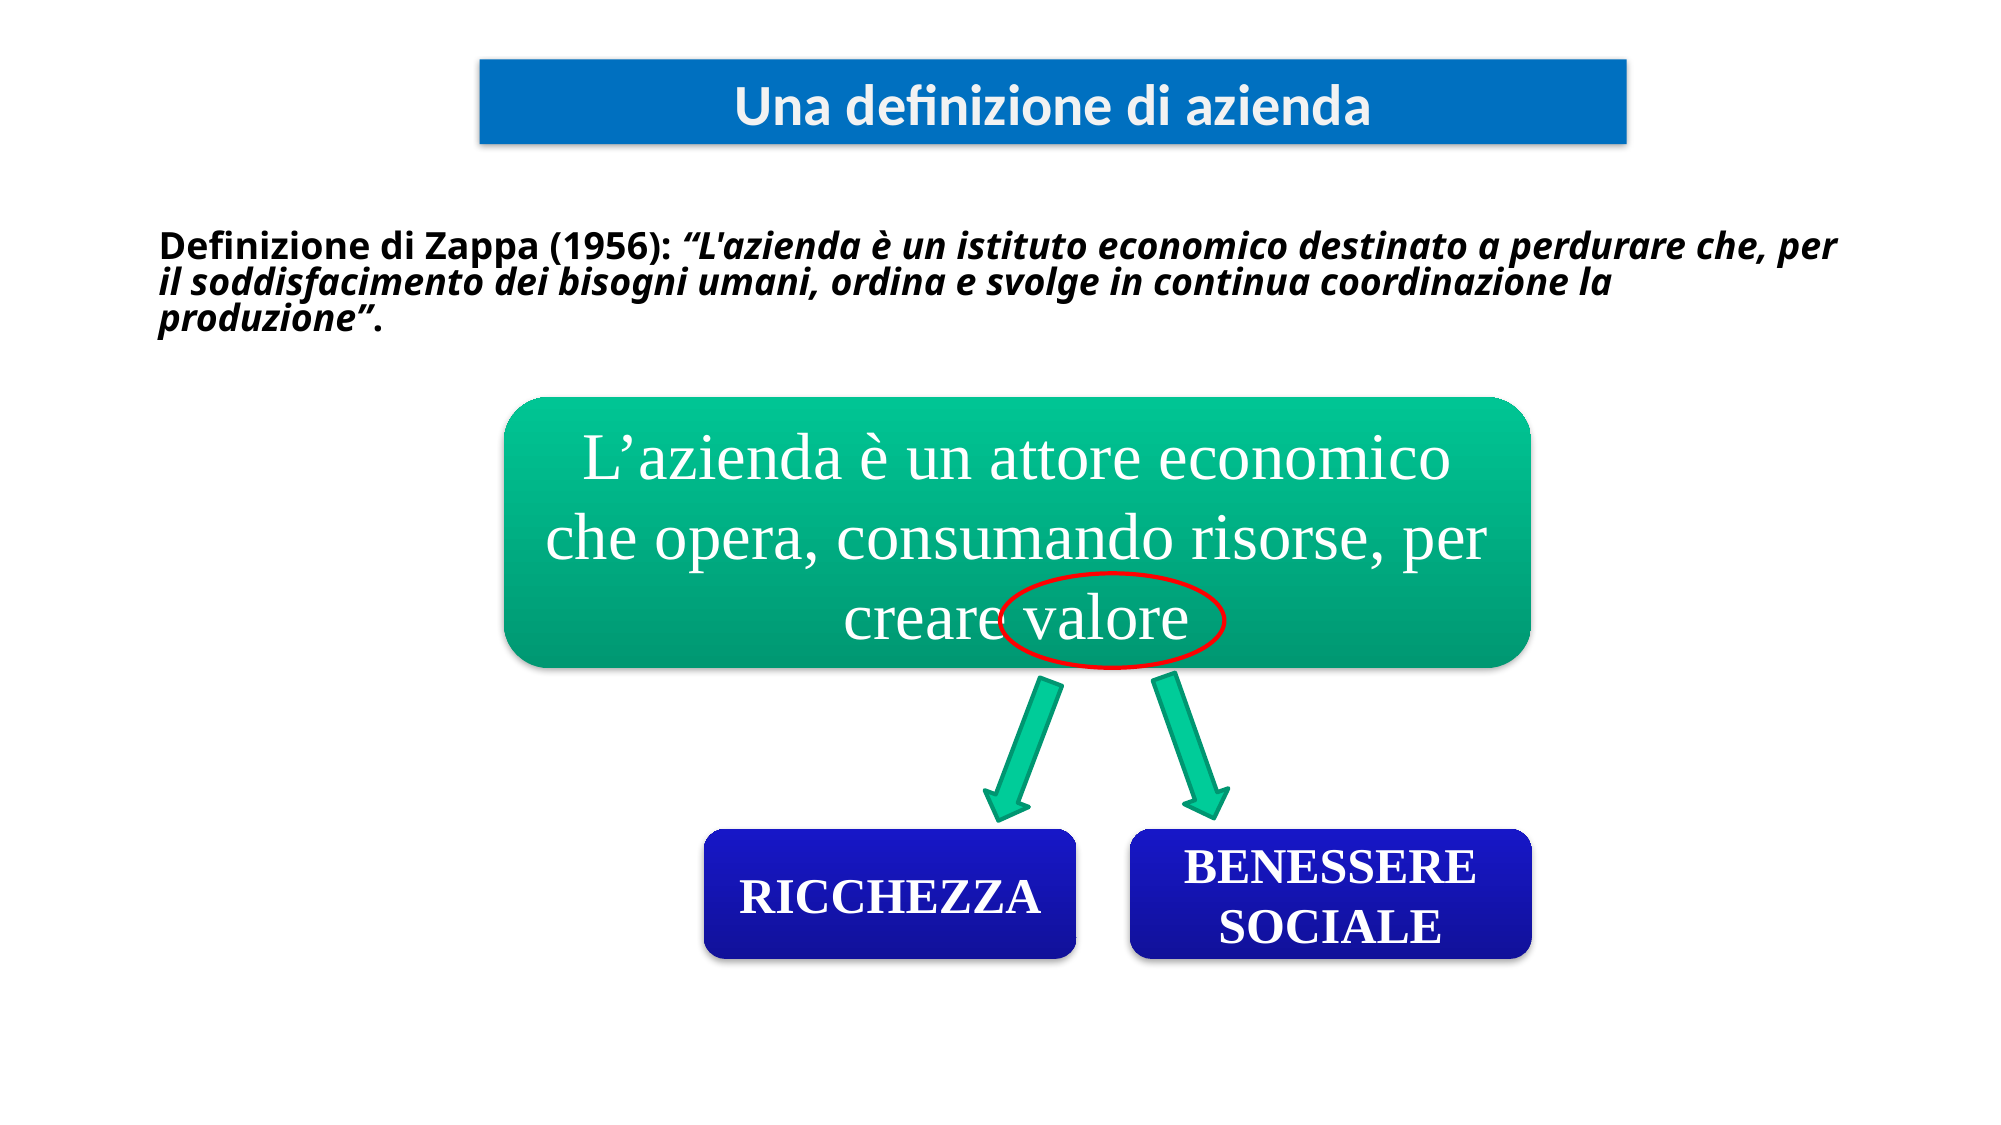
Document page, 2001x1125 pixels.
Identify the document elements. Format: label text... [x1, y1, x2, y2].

text_box BENESSERE SOCIALE [1129, 828, 1532, 959]
text_box [1150, 670, 1231, 821]
text_box [997, 571, 1227, 670]
text_box RICCHEZZA [703, 828, 1077, 959]
text_box L’azienda è un attore economico che opera, consumando risorse, per creare valore [503, 397, 1532, 669]
text_box Una definizione di azienda [479, 59, 1627, 145]
text_box [982, 675, 1064, 823]
text_box Definizione di Zappa (1956): “L'azienda è un istituto economico destinato a perdurare che, per il soddisfacimento dei bisogni umani, ordina e svolge in continua coordinazione la produzione”. [143, 223, 1857, 346]
